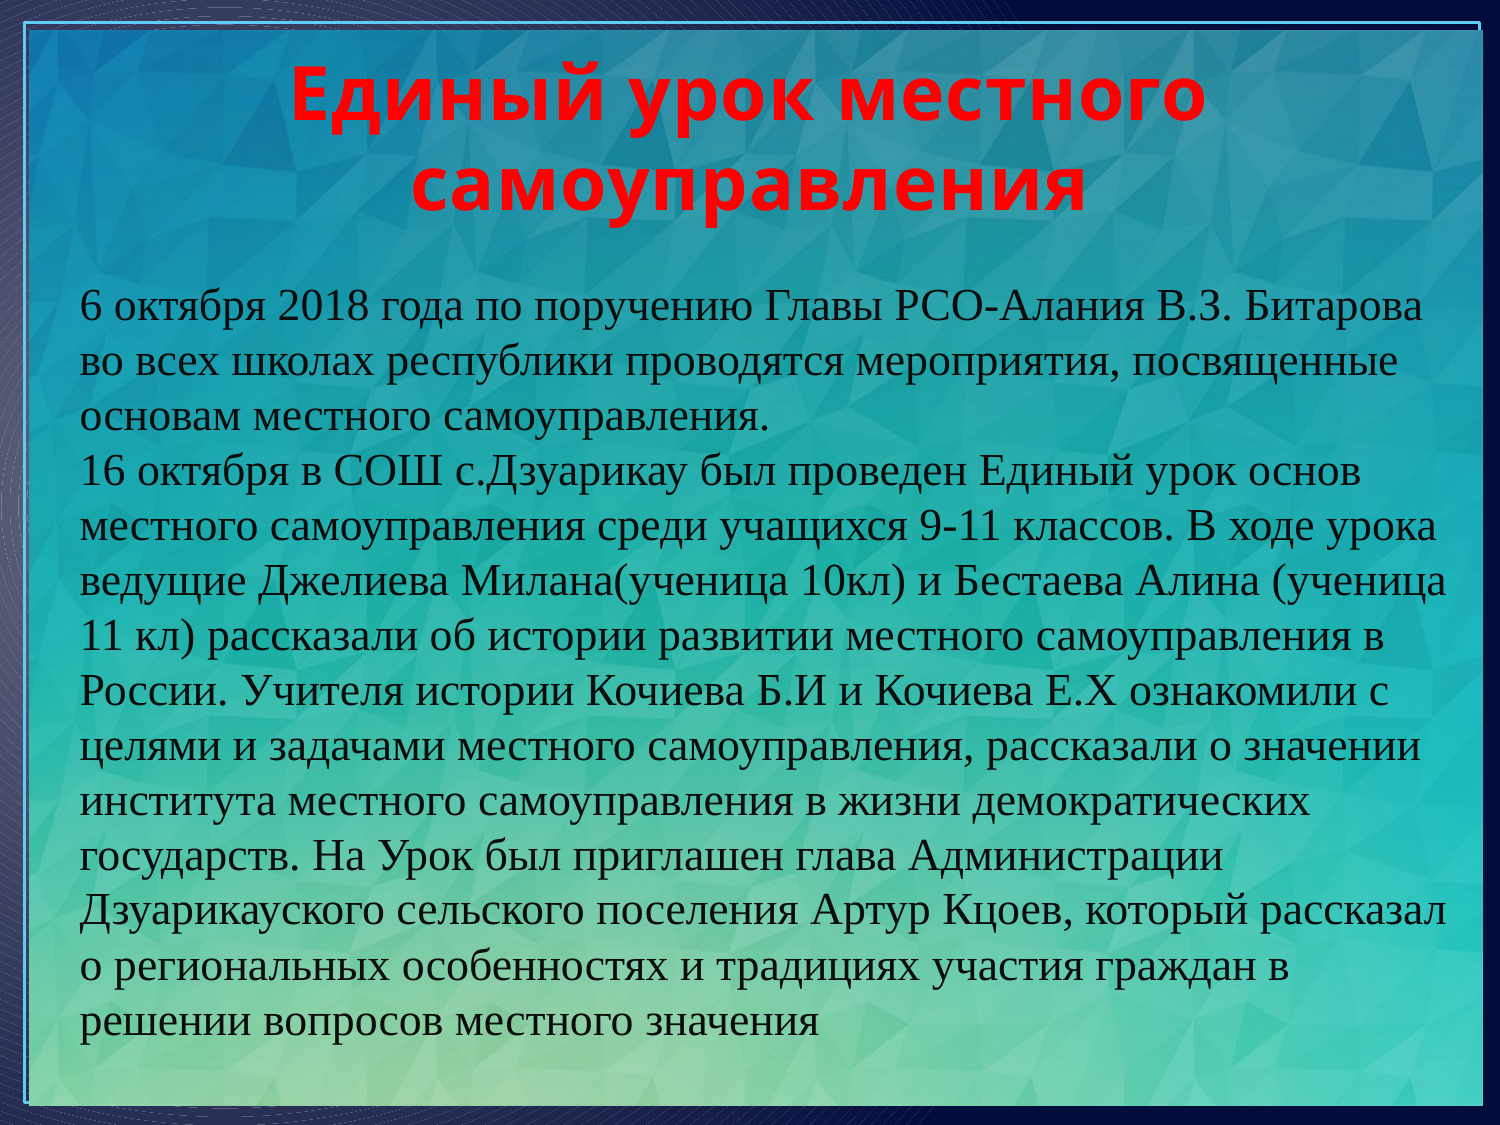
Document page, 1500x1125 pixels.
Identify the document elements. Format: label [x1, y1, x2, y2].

text_box [64, 1117, 1471, 1125]
list [29, 30, 1483, 1107]
